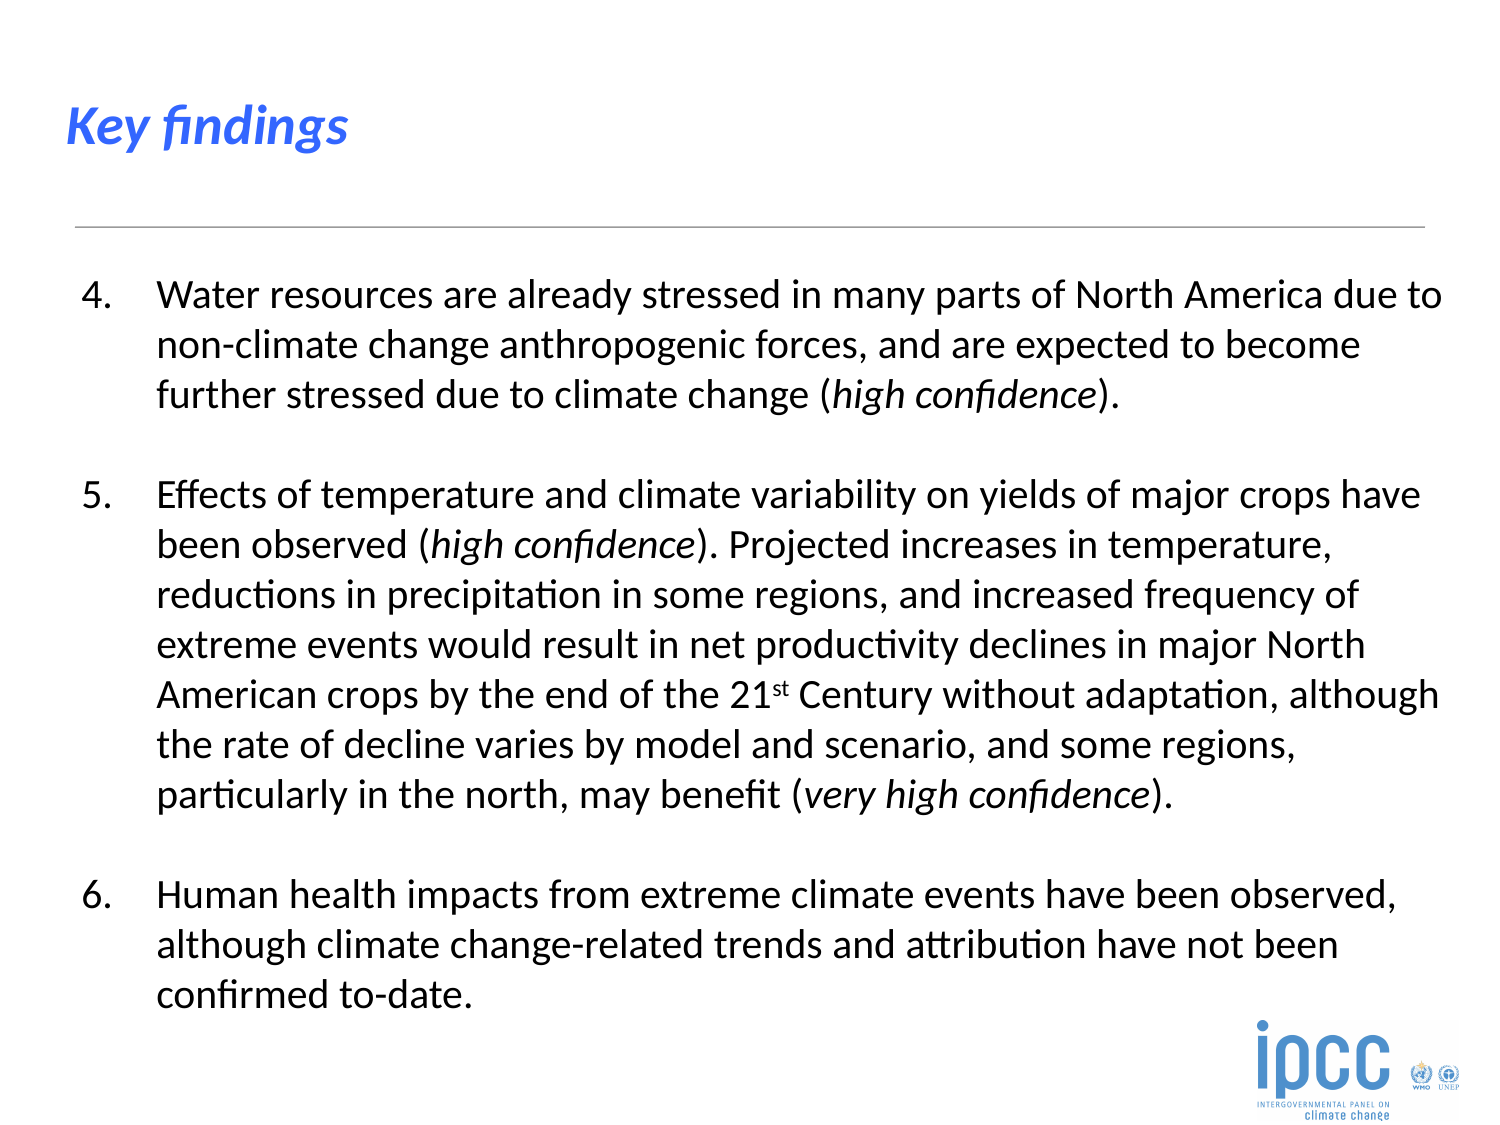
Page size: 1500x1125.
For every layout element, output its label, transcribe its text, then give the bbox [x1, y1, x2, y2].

text_box Water resources are already stressed in many parts of North America due to non-climate change anthropogenic forces, and are expected to become further stressed due to climate change (high confidence). Effects of temperature and climate variability on yields of major crops have been observed (high confidence). Projected increases in temperature, reductions in precipitation in some regions, and increased frequency of extreme events would result in net productivity declines in major North American crops by the end of the 21st Century without adaptation, although the rate of decline varies by model and scenario, and some regions, particularly in the north, may benefit (very high confidence). Human health impacts from extreme climate events have been observed, although climate change-related trends and attribution have not been confirmed to-date. [81, 266, 1450, 1059]
text_box Key findings [66, 0, 1459, 156]
picture [1257, 1019, 1459, 1121]
